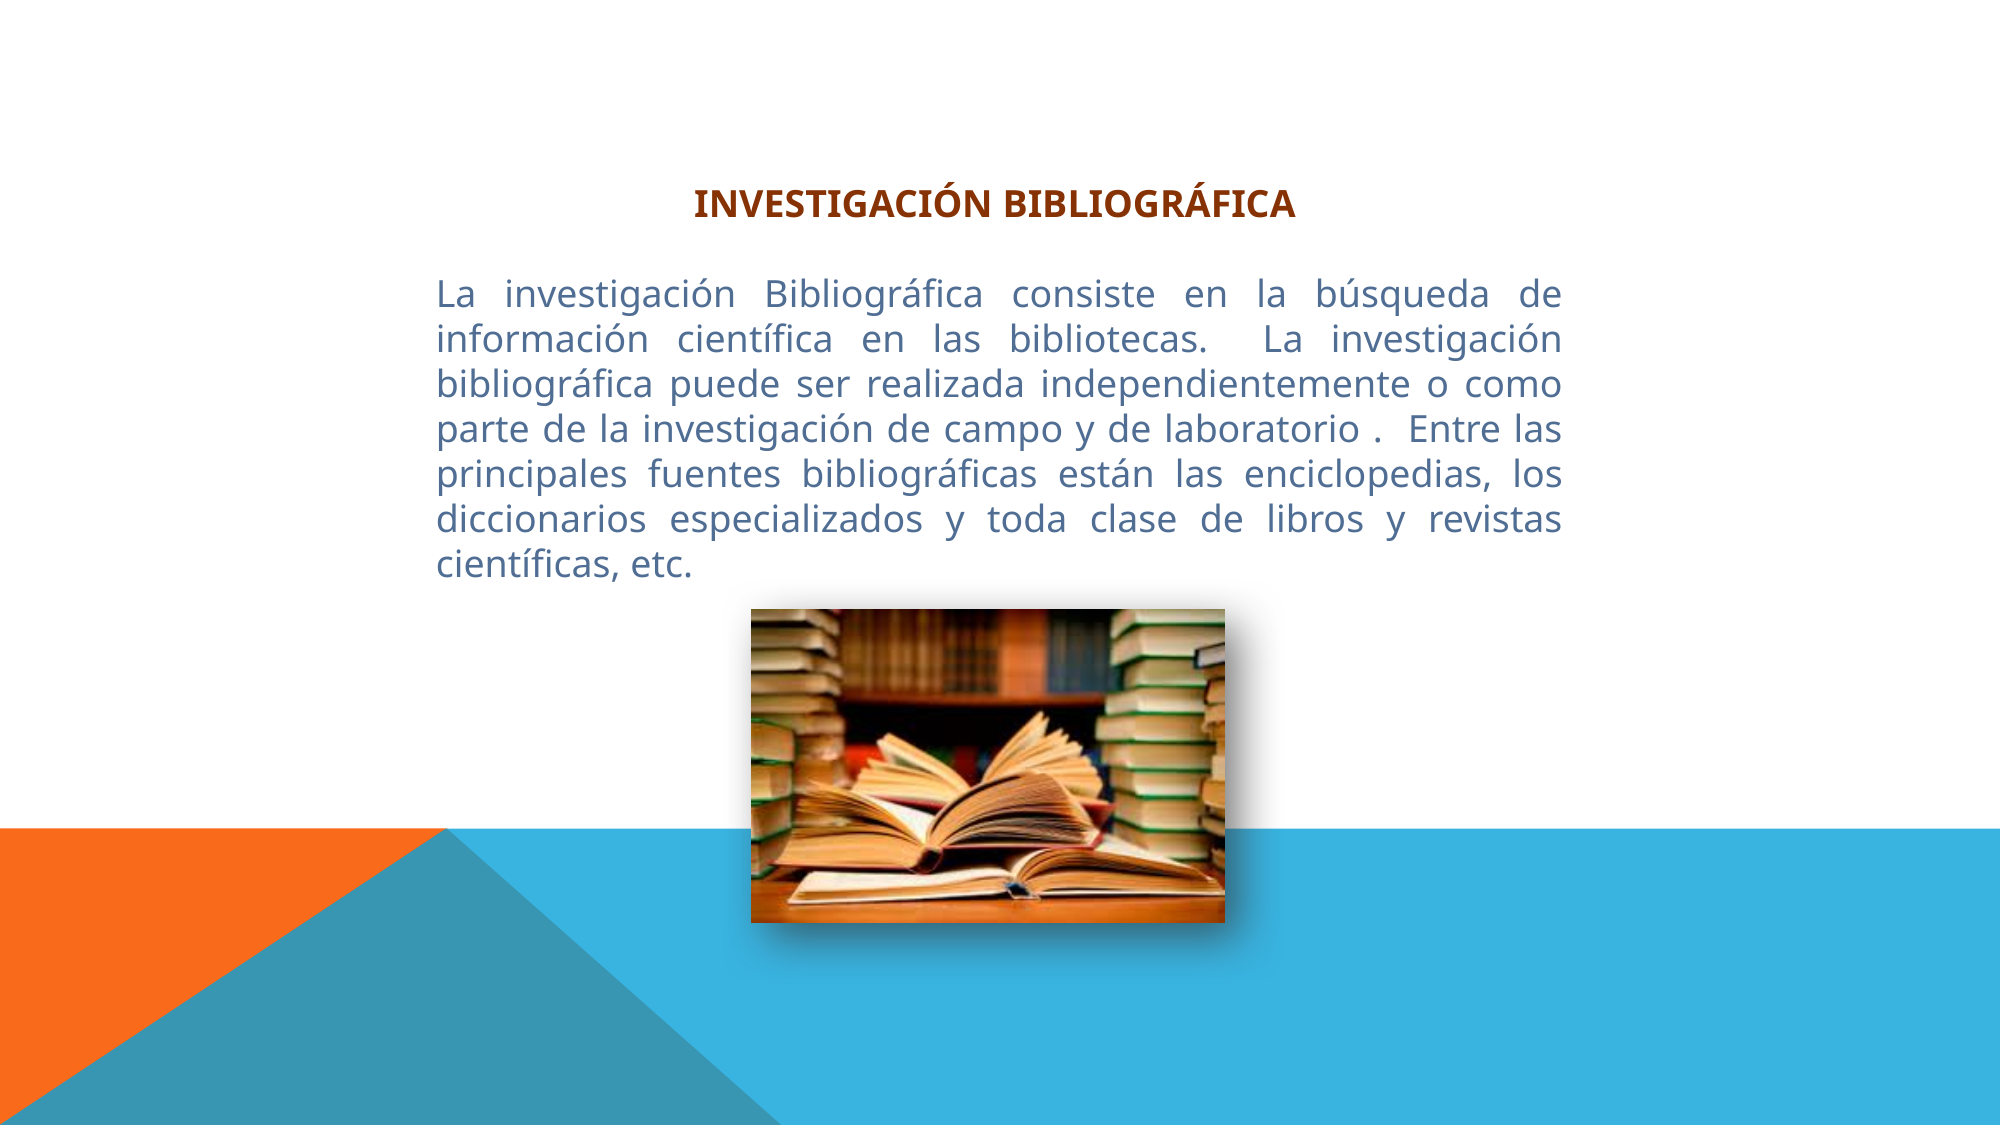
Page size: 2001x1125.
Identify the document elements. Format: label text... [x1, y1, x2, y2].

text_box INVESTIGACIÓN BIBLIOGRÁFICA La investigación Bibliográfica consiste en la búsqueda de información científica en las bibliotecas. La investigación bibliográfica puede ser realizada independientemente o como parte de la investigación de campo y de laboratorio . Entre las principales fuentes bibliográficas están las enciclopedias, los diccionarios especializados y toda clase de libros y revistas científicas, etc. [421, 172, 1579, 682]
picture [751, 609, 1225, 924]
